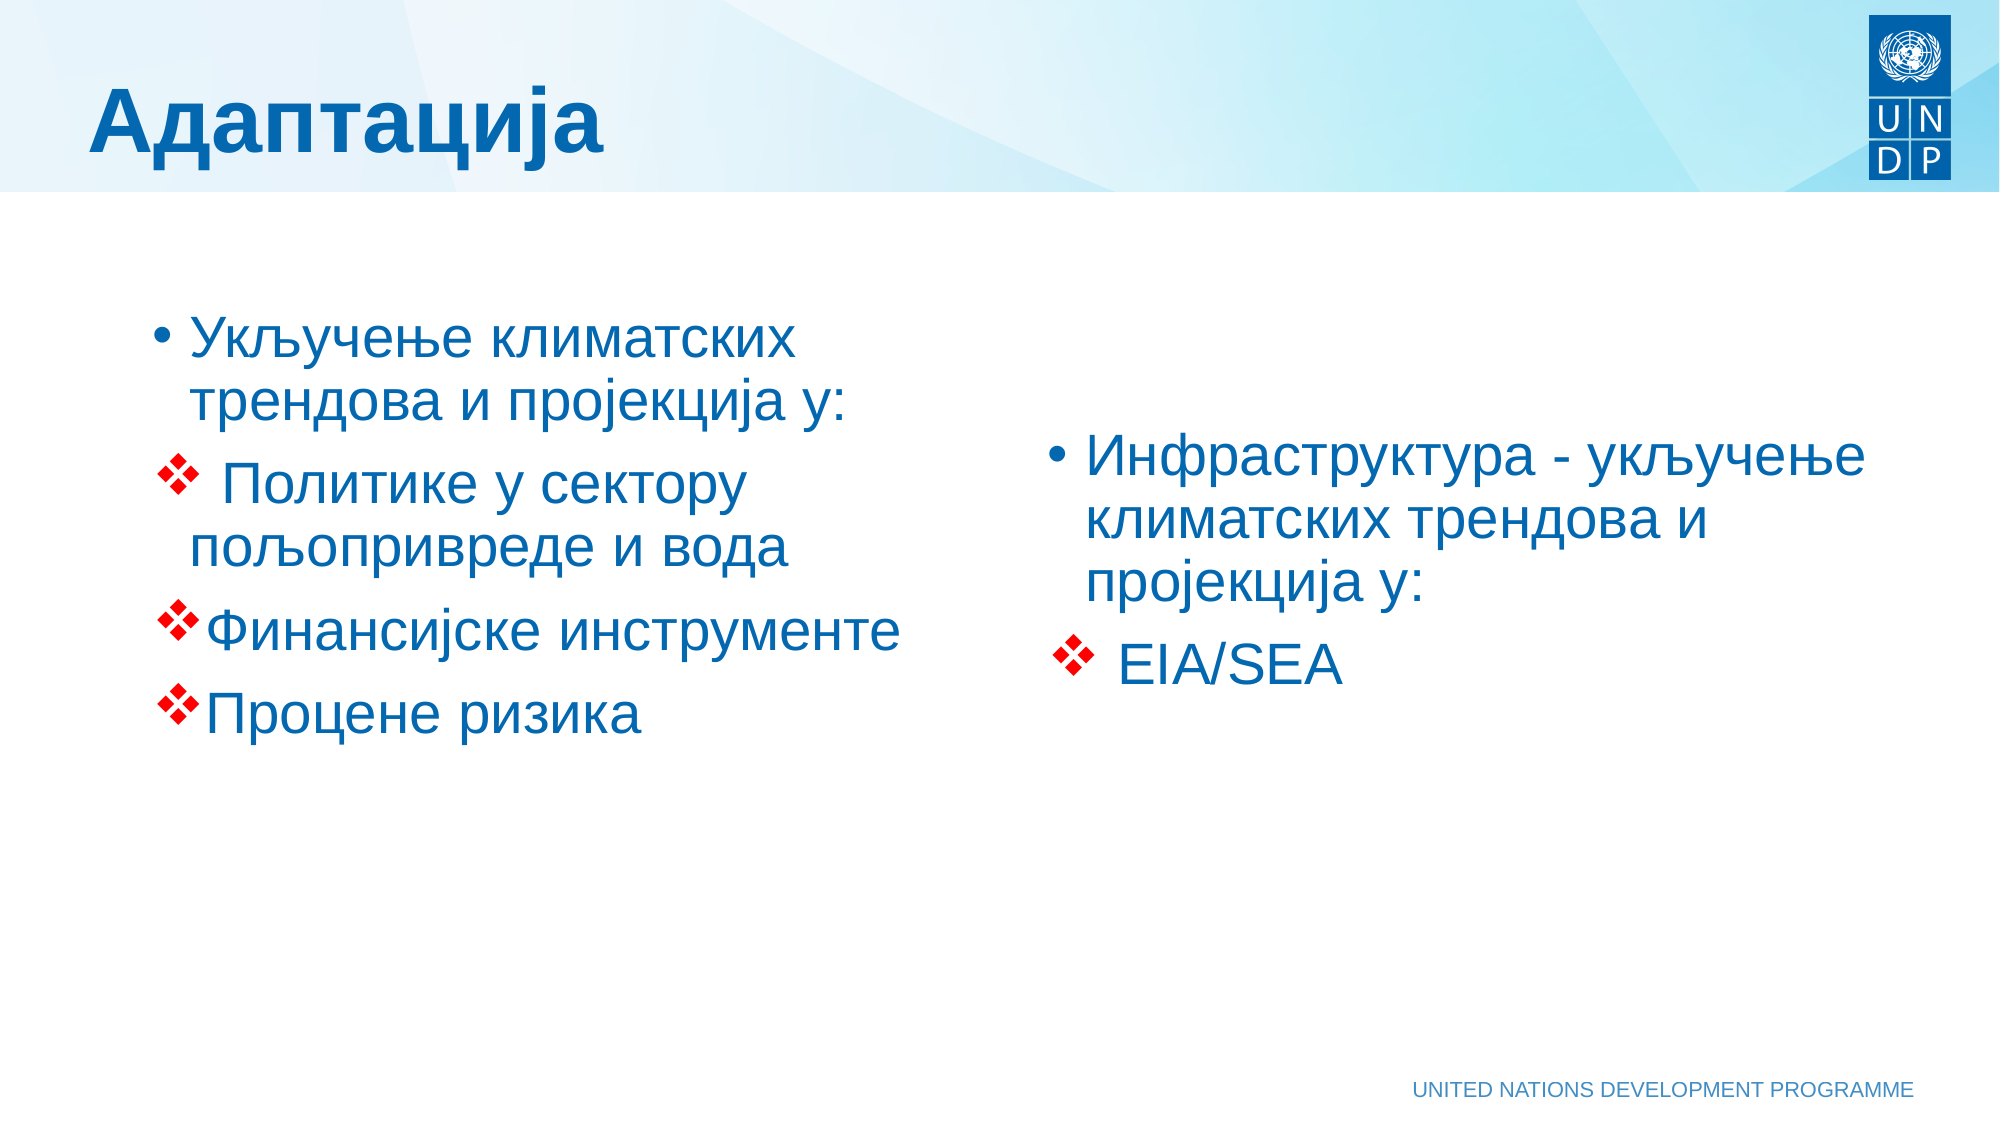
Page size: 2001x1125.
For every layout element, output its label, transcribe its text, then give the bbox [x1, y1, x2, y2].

picture [0, 0, 2000, 192]
list Инфраструктура - укључење климатских трендова и пројекција у: EIA/SEA [1032, 417, 1883, 1125]
title Адаптација [72, 14, 1798, 180]
list Укључење климатских трендова и пројекција у: Политике у сектору пољопривреде и вода Финансијске инструменте Процене ризика [137, 299, 988, 1014]
